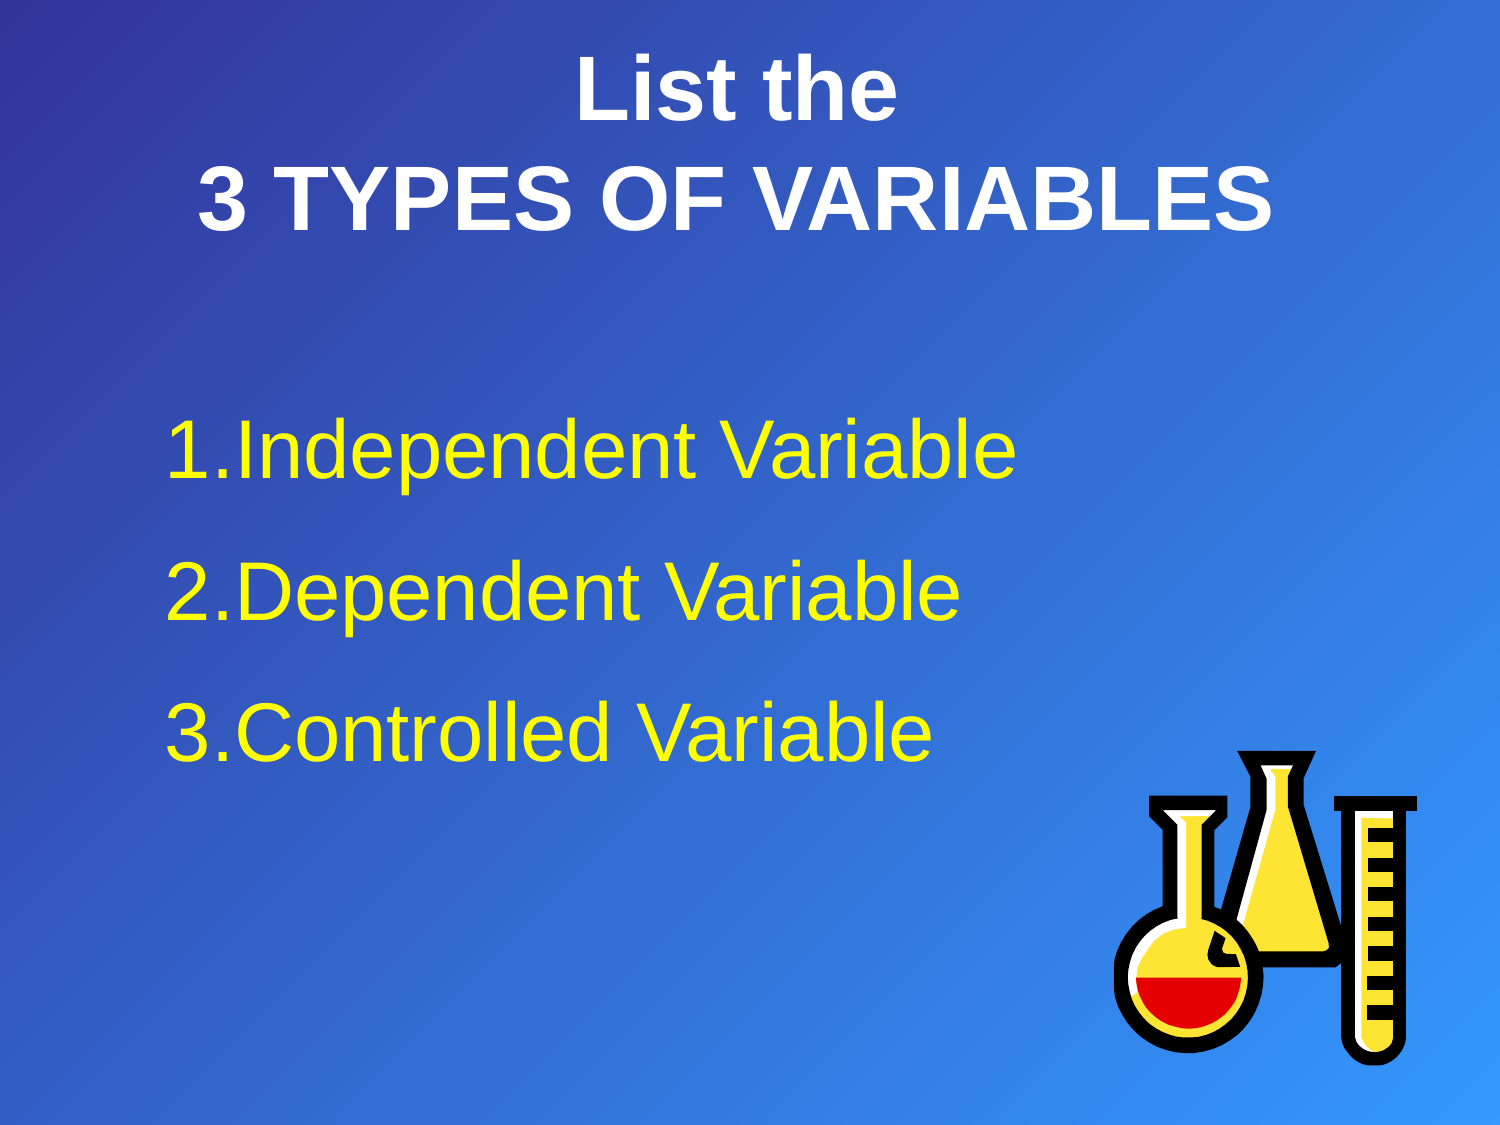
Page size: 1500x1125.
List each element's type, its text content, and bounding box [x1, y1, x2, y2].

text_box Independent Variable Dependent Variable Controlled Variable [150, 387, 1388, 786]
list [1113, 749, 1420, 1069]
title List the 3 TYPES OF VARIABLES [75, 45, 1425, 233]
